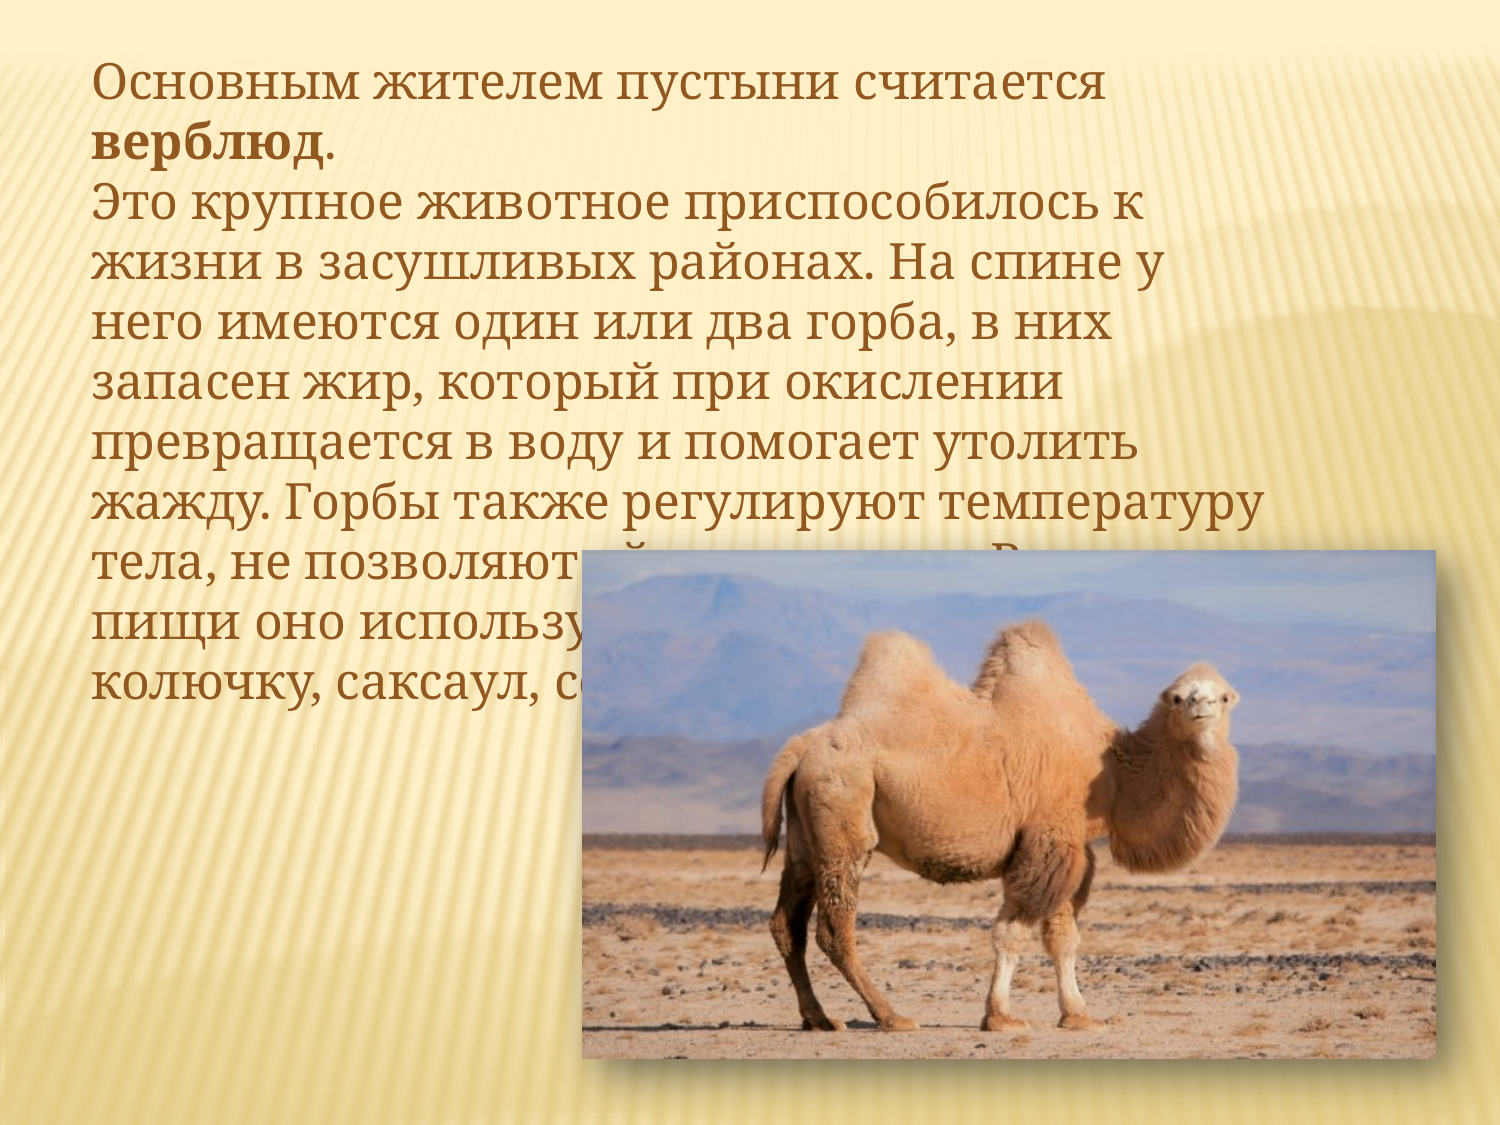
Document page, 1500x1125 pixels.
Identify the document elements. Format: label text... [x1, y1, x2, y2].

text_box Основным жителем пустыни считается верблюд. Это крупное животное приспособилось к жизни в засушливых районах. На спине у него имеются один или два горба, в них запасен жир, который при окислении превращается в воду и помогает утолить жажду. Горбы также регулируют температуру тела, не позволяют ей понизиться. В качестве пищи оно использует полынь, верблюжью колючку, саксаул, солянку. [76, 42, 1306, 718]
picture [582, 550, 1436, 1059]
